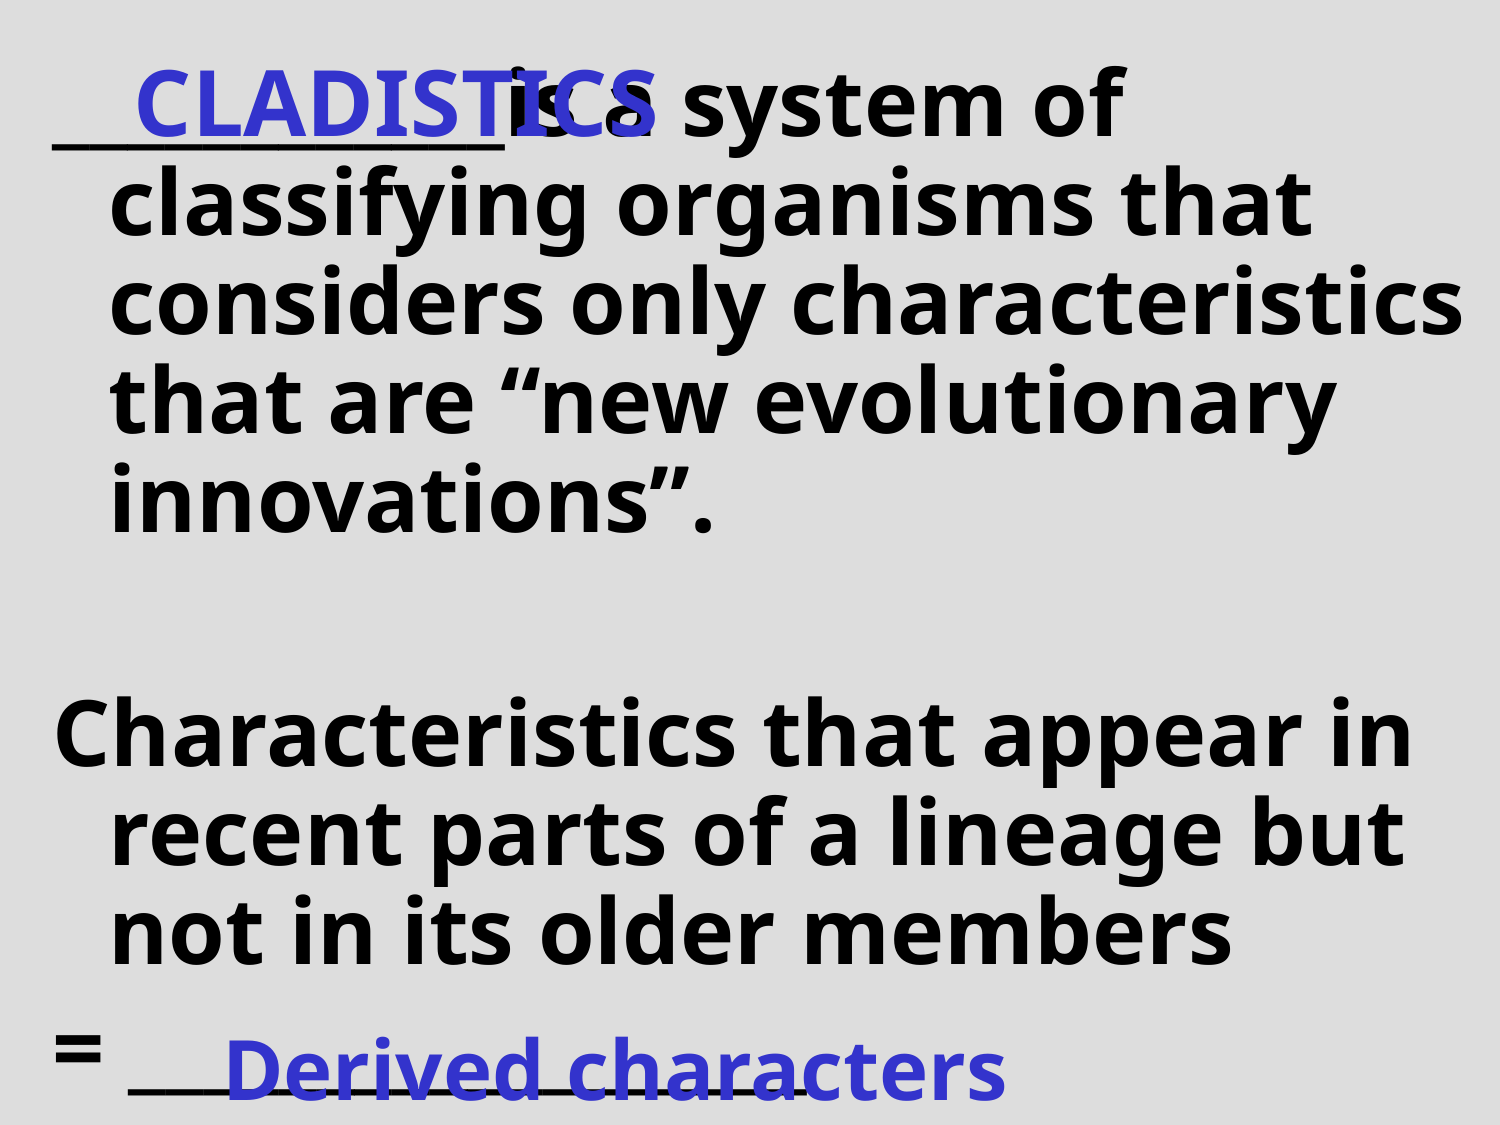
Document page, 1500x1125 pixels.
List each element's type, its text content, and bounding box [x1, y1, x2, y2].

list ____________is a system of classifying organisms that considers only characteristics that are “new evolutionary innovations”. Characteristics that appear in recent parts of a lineage but not in its older members = __________________ [37, 49, 1500, 501]
text_box Derived characters [207, 1009, 1024, 1125]
text_box CLADISTICS [118, 37, 675, 163]
